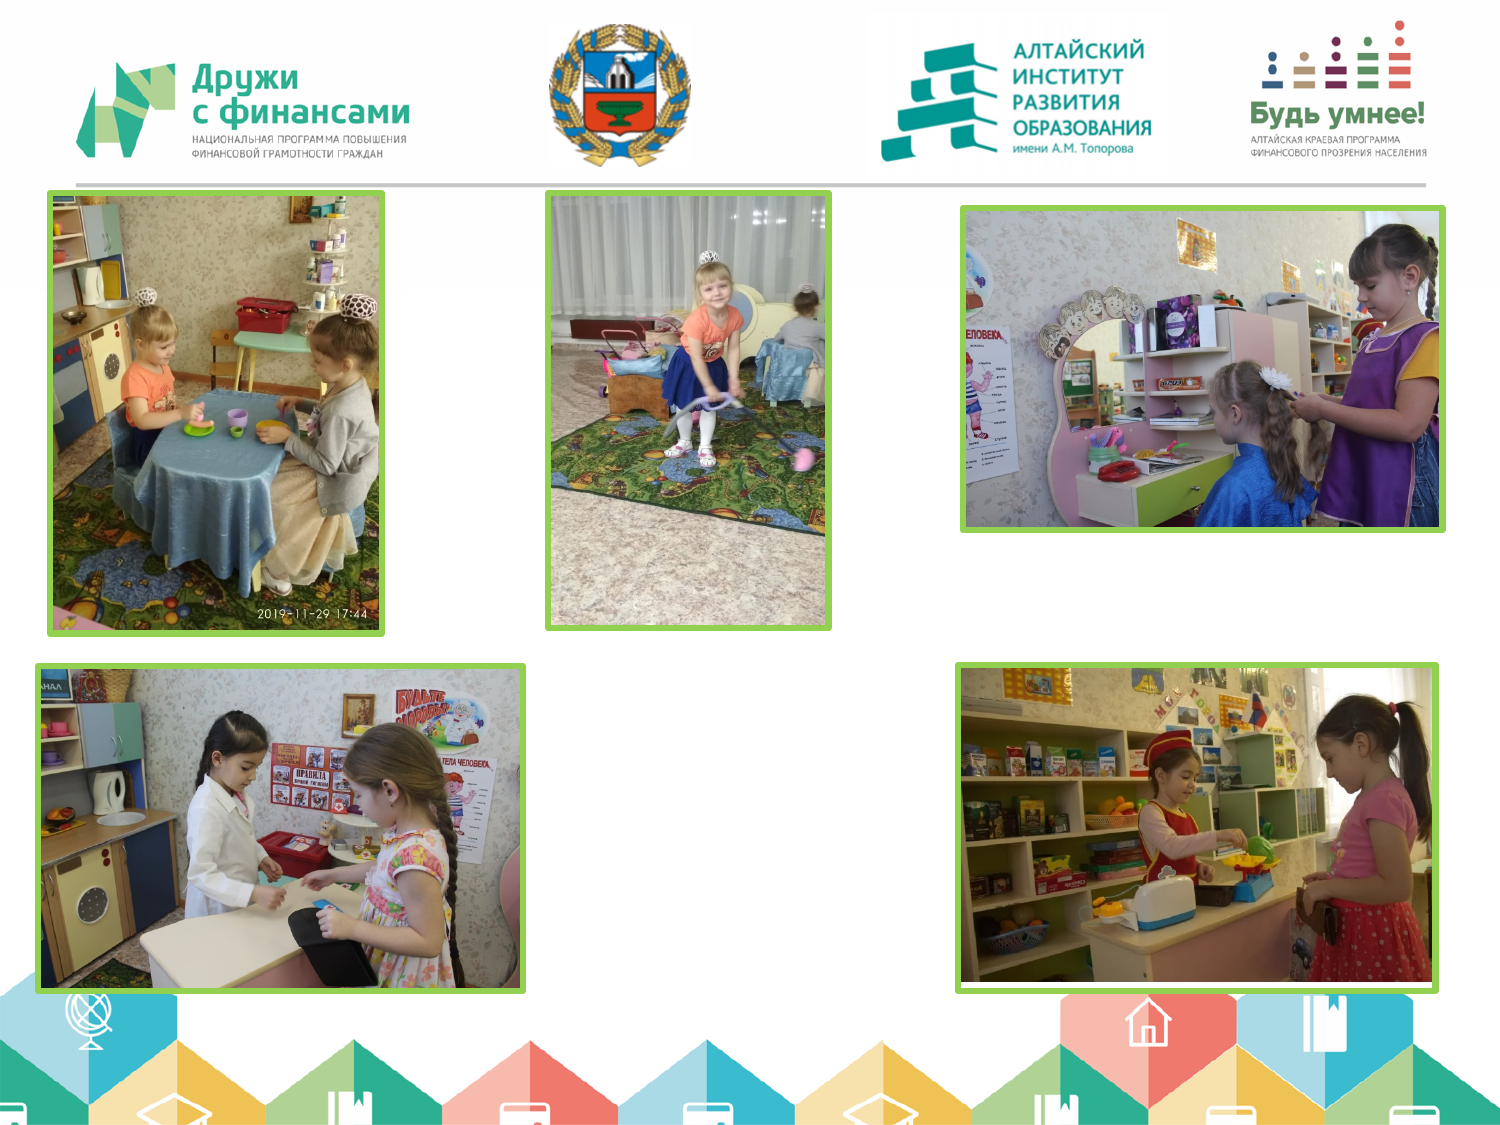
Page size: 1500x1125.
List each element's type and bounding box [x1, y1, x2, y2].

list [52, 196, 379, 631]
picture [0, 0, 1500, 1125]
